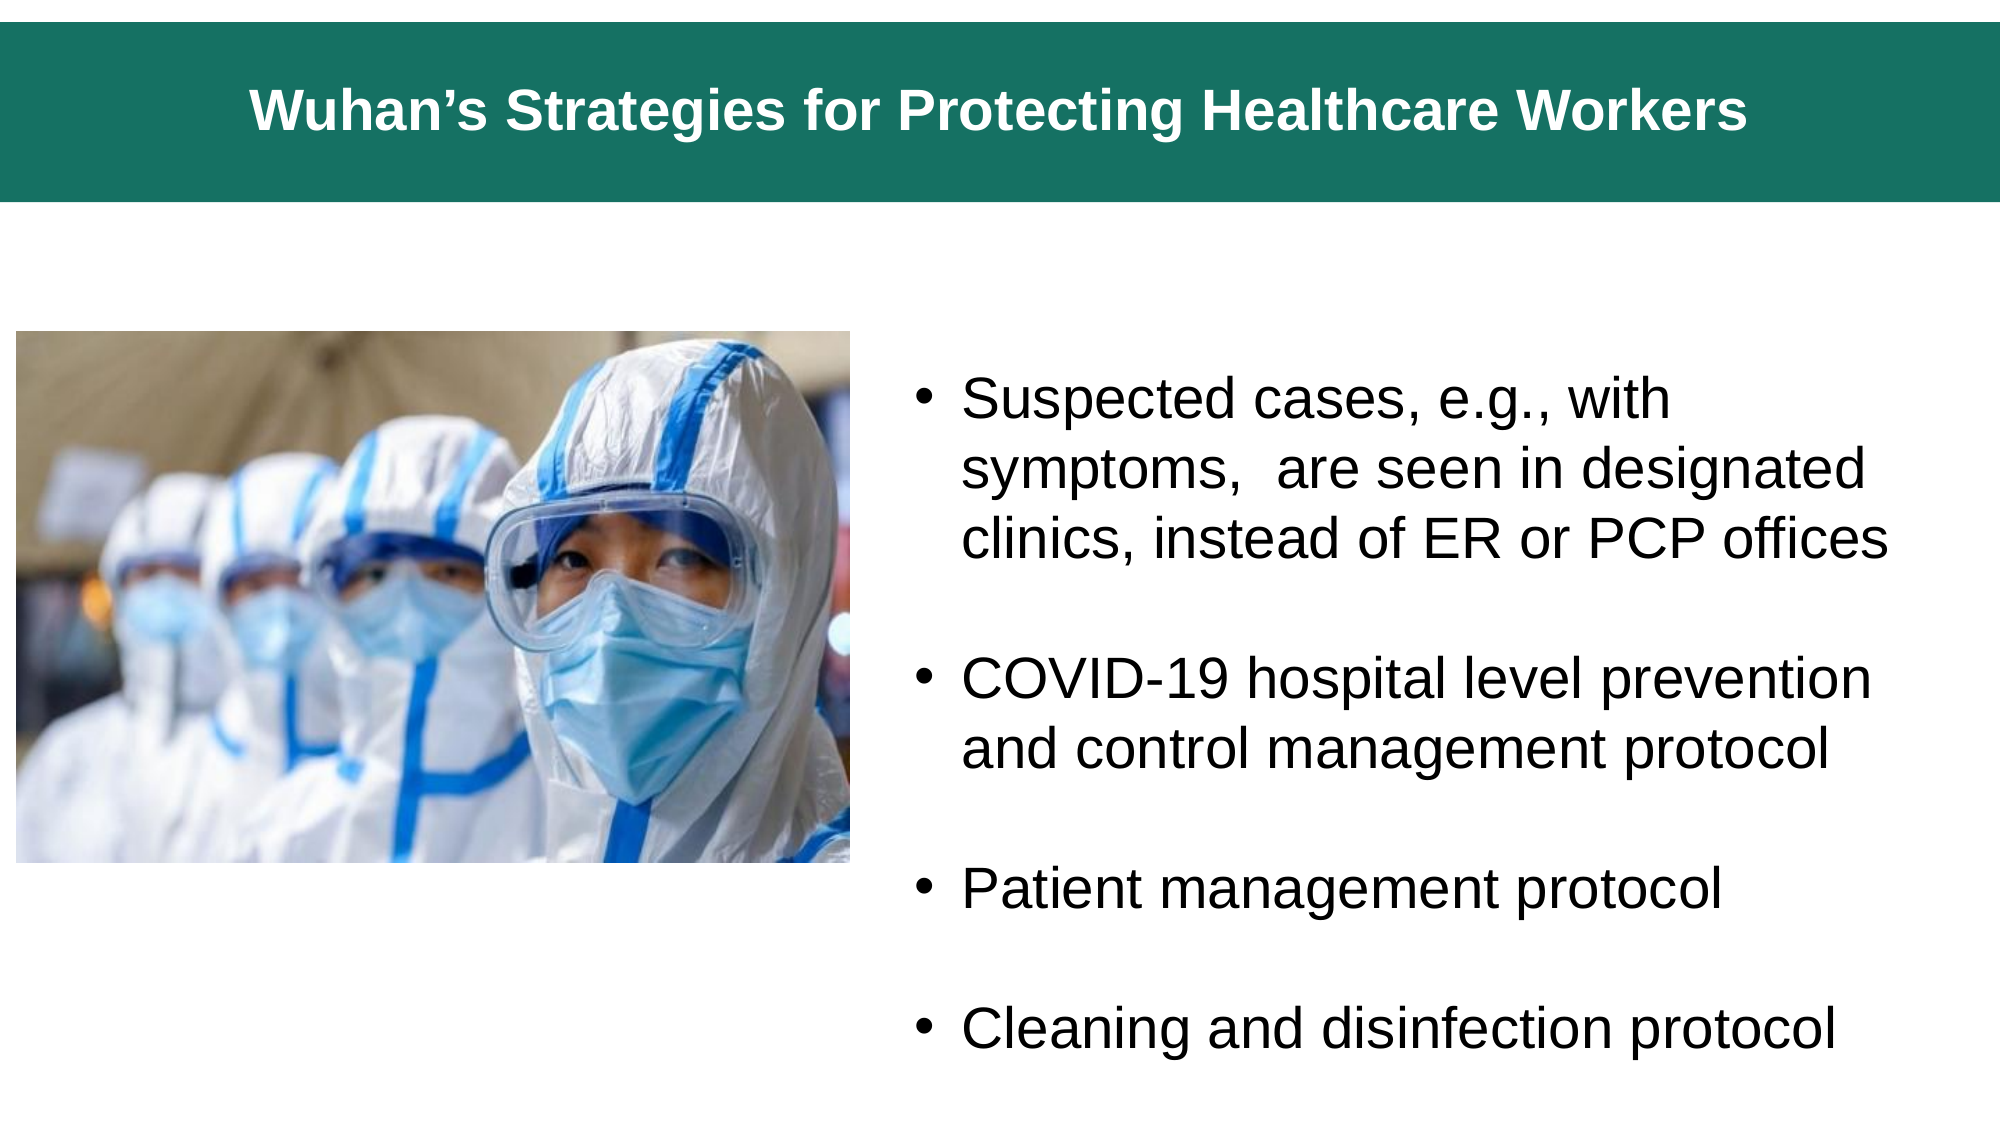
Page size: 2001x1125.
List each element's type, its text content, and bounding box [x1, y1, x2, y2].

text_box Suspected cases, e.g., with symptoms, are seen in designated clinics, instead of ER or PCP offices COVID-19 hospital level prevention and control management protocol Patient management protocol Cleaning and disinfection protocol [900, 353, 1981, 1125]
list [16, 331, 850, 864]
title Wuhan’s Strategies for Protecting Healthcare Workers [0, 22, 2000, 203]
